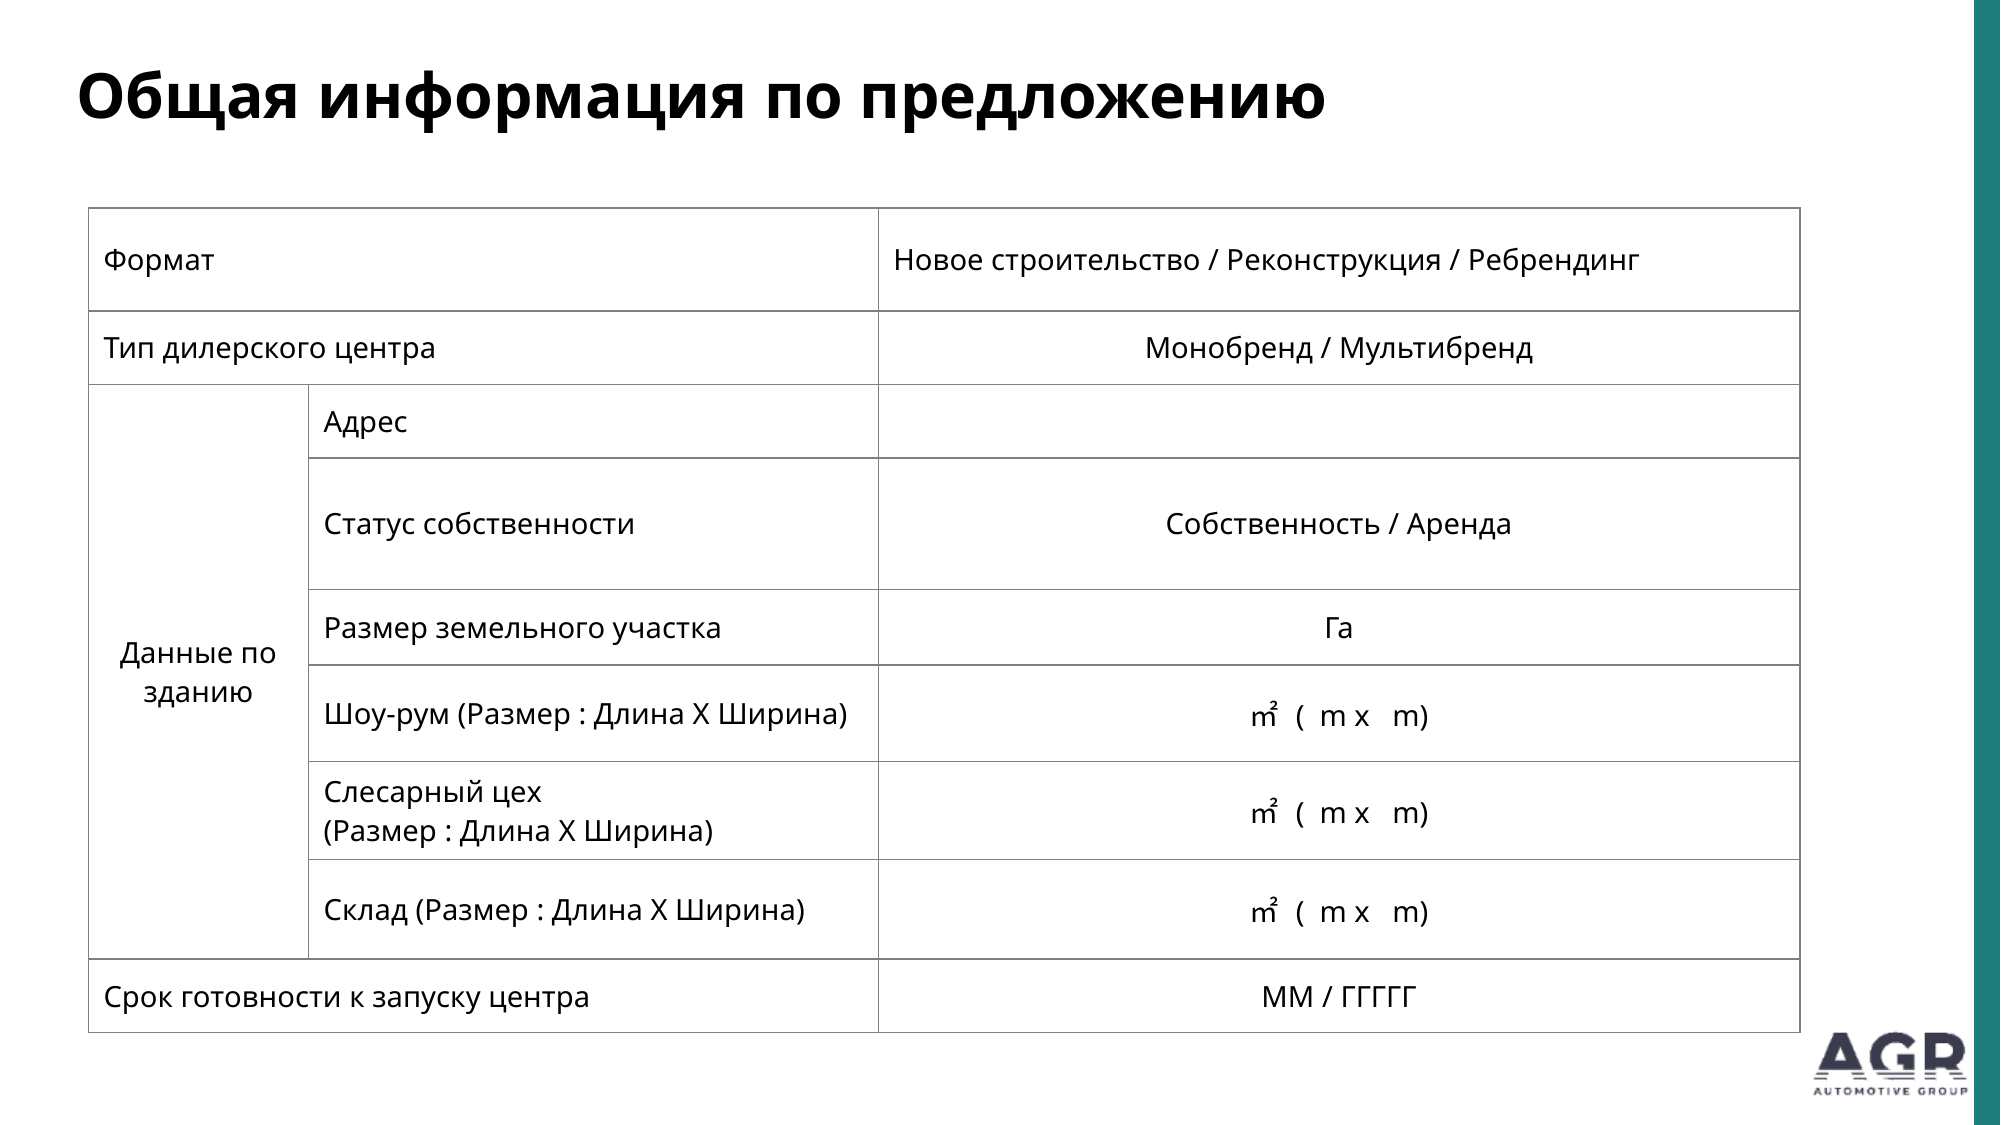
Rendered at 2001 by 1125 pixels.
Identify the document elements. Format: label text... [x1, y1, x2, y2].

table_header Формат [89, 209, 878, 310]
table_cell Данные по зданию [89, 385, 308, 958]
table_cell Слесарный цех (Размер : Длина Х Ширина) [309, 762, 878, 859]
table_cell Собственность / Аренда [879, 459, 1799, 589]
table_cell Адрес [309, 385, 878, 457]
table_cell Размер земельного участка [309, 590, 878, 664]
table_cell Срок готовности к запуску центра [89, 960, 878, 1032]
table_cell Монобренд / Мультибренд [879, 312, 1799, 384]
text_box Общая информация по предложению [61, 48, 1954, 139]
table_cell Склад (Размер : Длина Х Ширина) [309, 860, 878, 958]
table_cell ММ / ГГГГГ [879, 960, 1799, 1032]
table_header Новое строительство / Реконструкция / Ребрендинг [879, 209, 1799, 310]
table_cell Шоу-рум (Размер : Длина Х Ширина) [309, 666, 878, 761]
picture [1807, 1028, 1974, 1102]
table_cell ㎡ ( m x m) [879, 762, 1799, 859]
table_cell Тип дилерского центра [89, 312, 878, 384]
table_cell Га [879, 590, 1799, 664]
table_cell [879, 385, 1799, 457]
text_box [1974, 0, 2000, 1125]
table_cell ㎡ ( m x m) [879, 666, 1799, 761]
table_cell Статус собственности [309, 459, 878, 589]
table_cell ㎡ ( m x m) [879, 860, 1799, 958]
